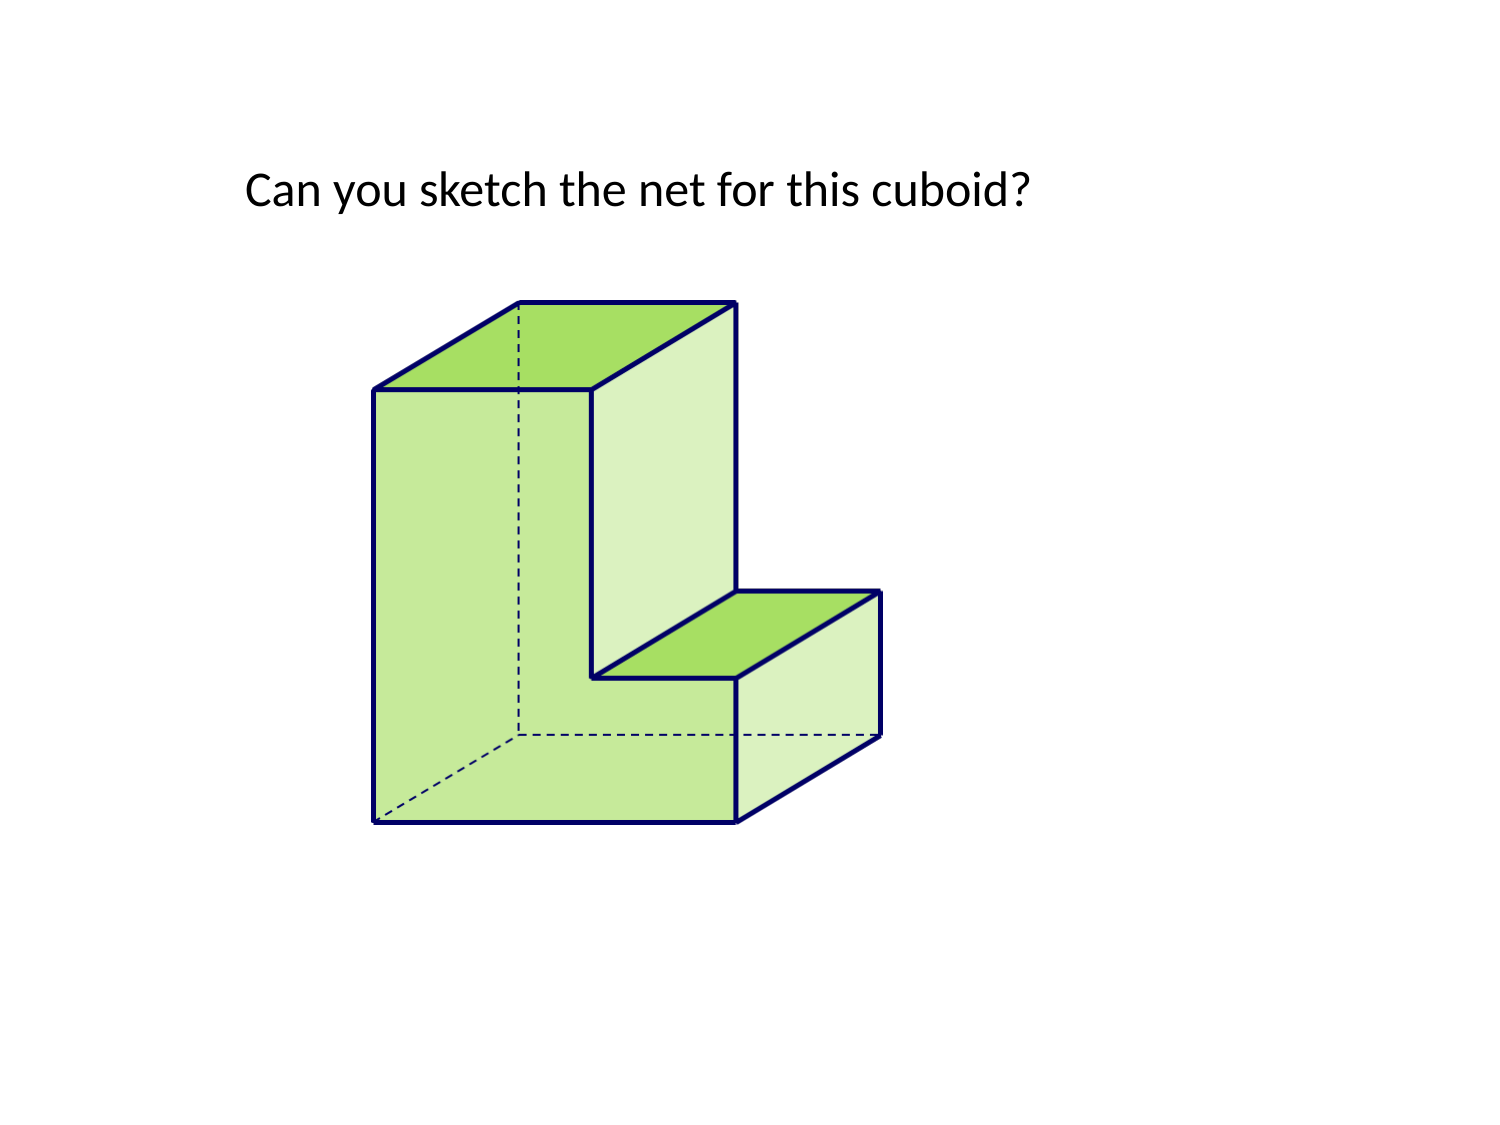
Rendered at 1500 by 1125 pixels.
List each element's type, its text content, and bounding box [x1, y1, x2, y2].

text_box Can you sketch the net for this cuboid? [230, 148, 1270, 224]
picture [371, 300, 883, 825]
